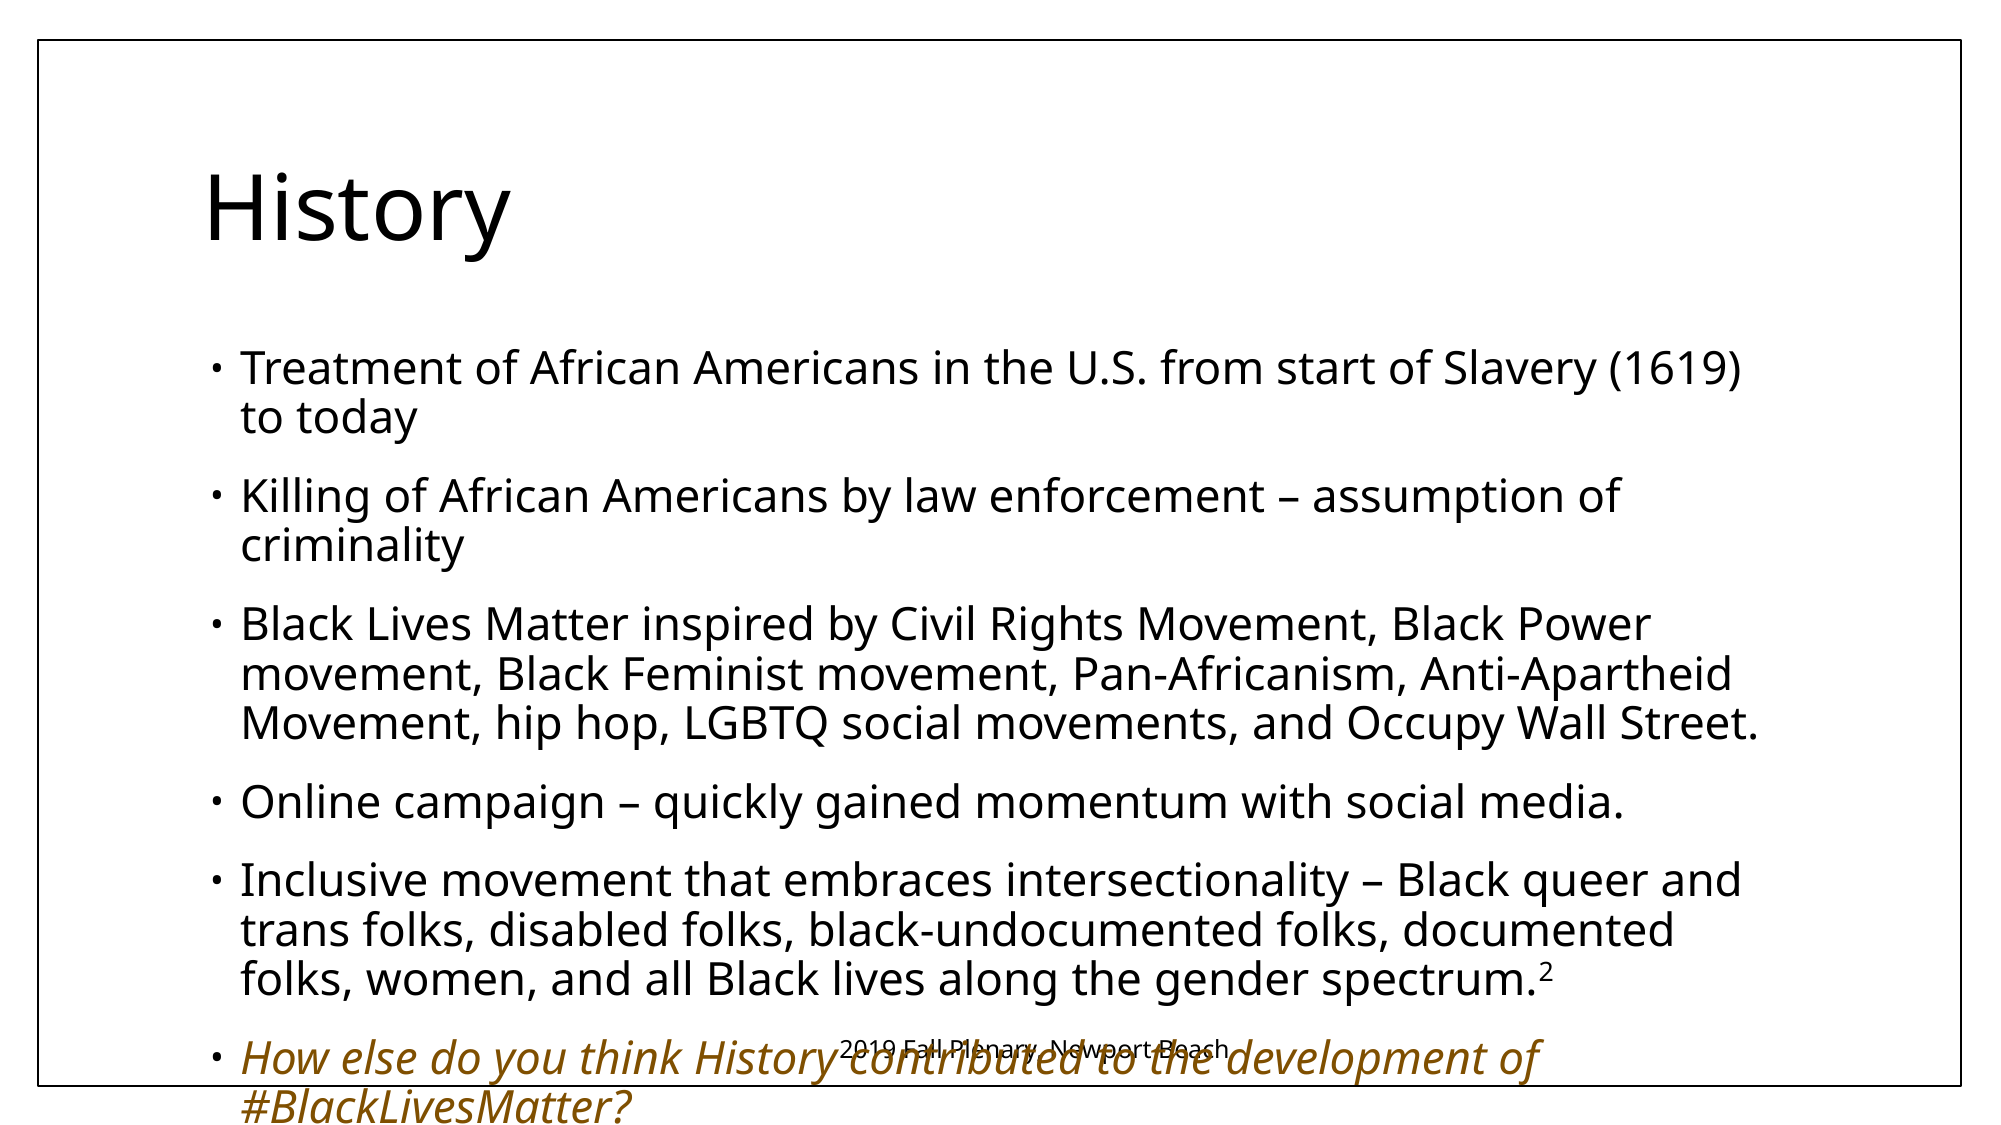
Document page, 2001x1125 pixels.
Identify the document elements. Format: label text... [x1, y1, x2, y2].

title History [187, 99, 1808, 323]
footer 2019 Fall Plenary, Newport Beach [647, 1020, 1422, 1081]
list Treatment of African Americans in the U.S. from start of Slavery (1619) to today Killing of African Americans by law enforcement – assumption of criminality Black Lives Matter inspired by Civil Rights Movement, Black Power movement, Black Feminist movement, Pan-Africanism, Anti-Apartheid Movement, hip hop, LGBTQ social movements, and Occupy Wall Street. Online campaign – quickly gained momentum with social media. Inclusive movement that embraces intersectionality – Black queer and trans folks, disabled folks, black-undocumented folks, documented folks, women, and all Black lives along the gender spectrum.2 How else do you think History contributed to the development of #BlackLivesMatter? [187, 337, 1808, 1000]
